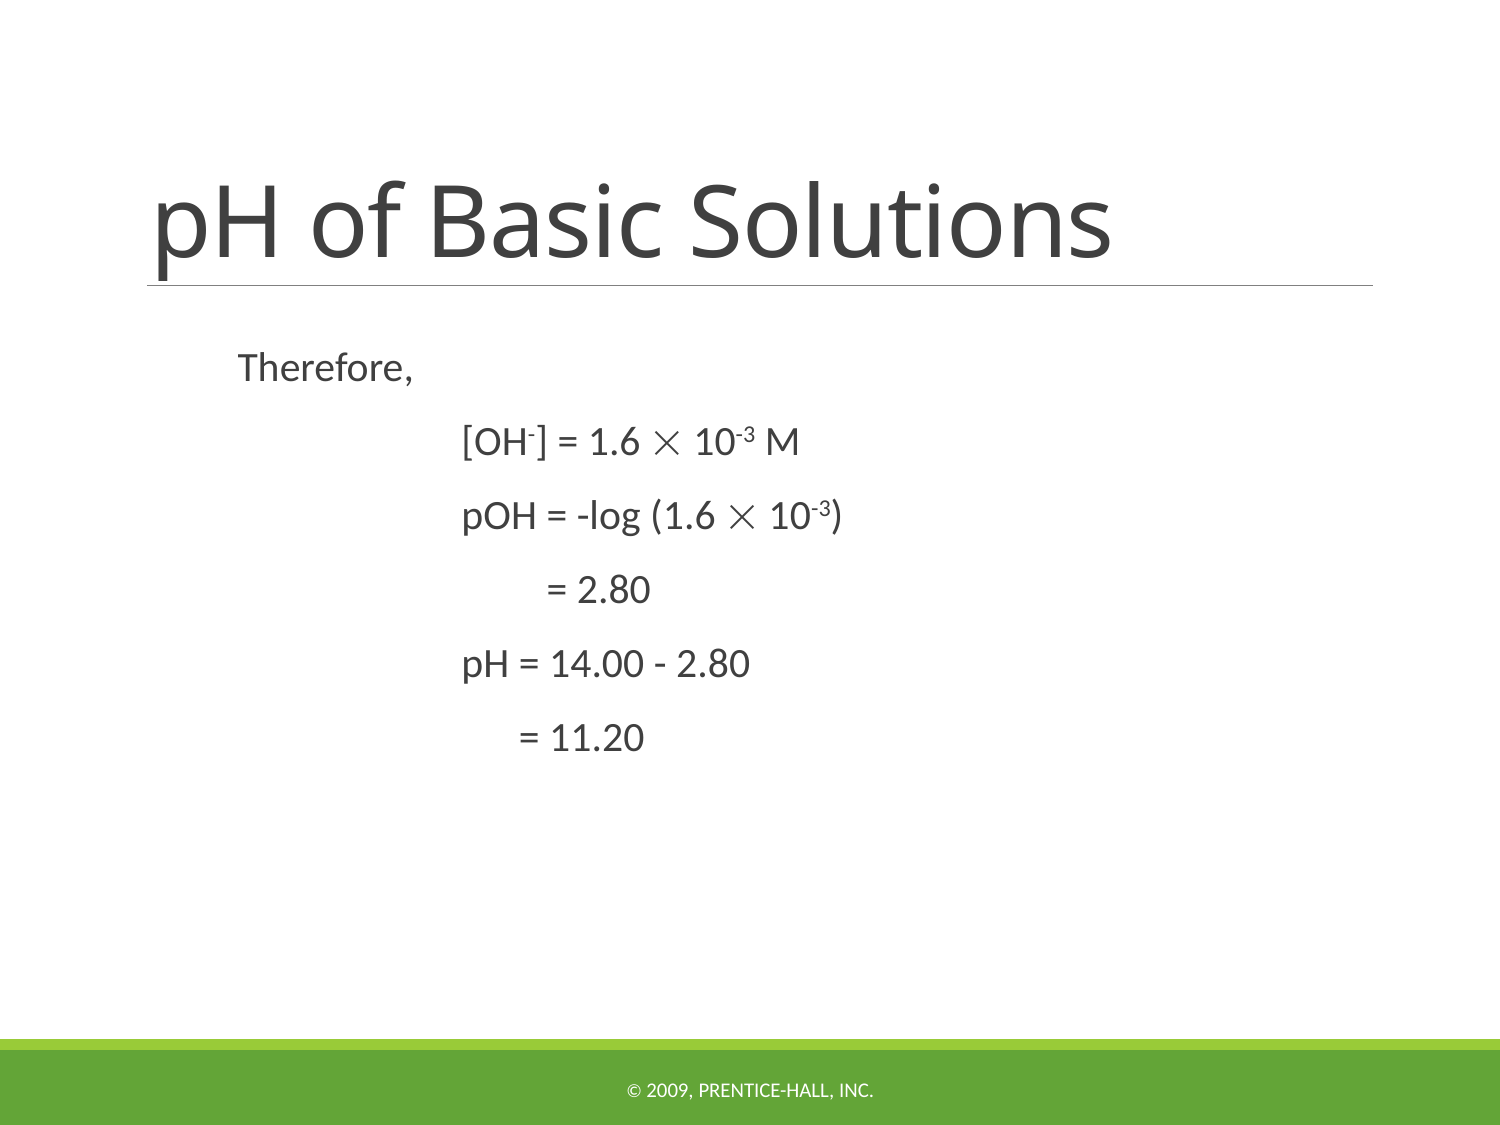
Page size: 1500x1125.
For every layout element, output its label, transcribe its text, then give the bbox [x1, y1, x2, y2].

title pH of Basic Solutions [135, 47, 1373, 285]
footer © 2009, Prentice-Hall, Inc. [453, 1059, 1047, 1120]
list Therefore, [OH-] = 1.6  10-3 M pOH = -log (1.6  10-3) pOH = 2.80 pH = 14.00 - 2.80 pH = 11.20 [237, 337, 1275, 950]
